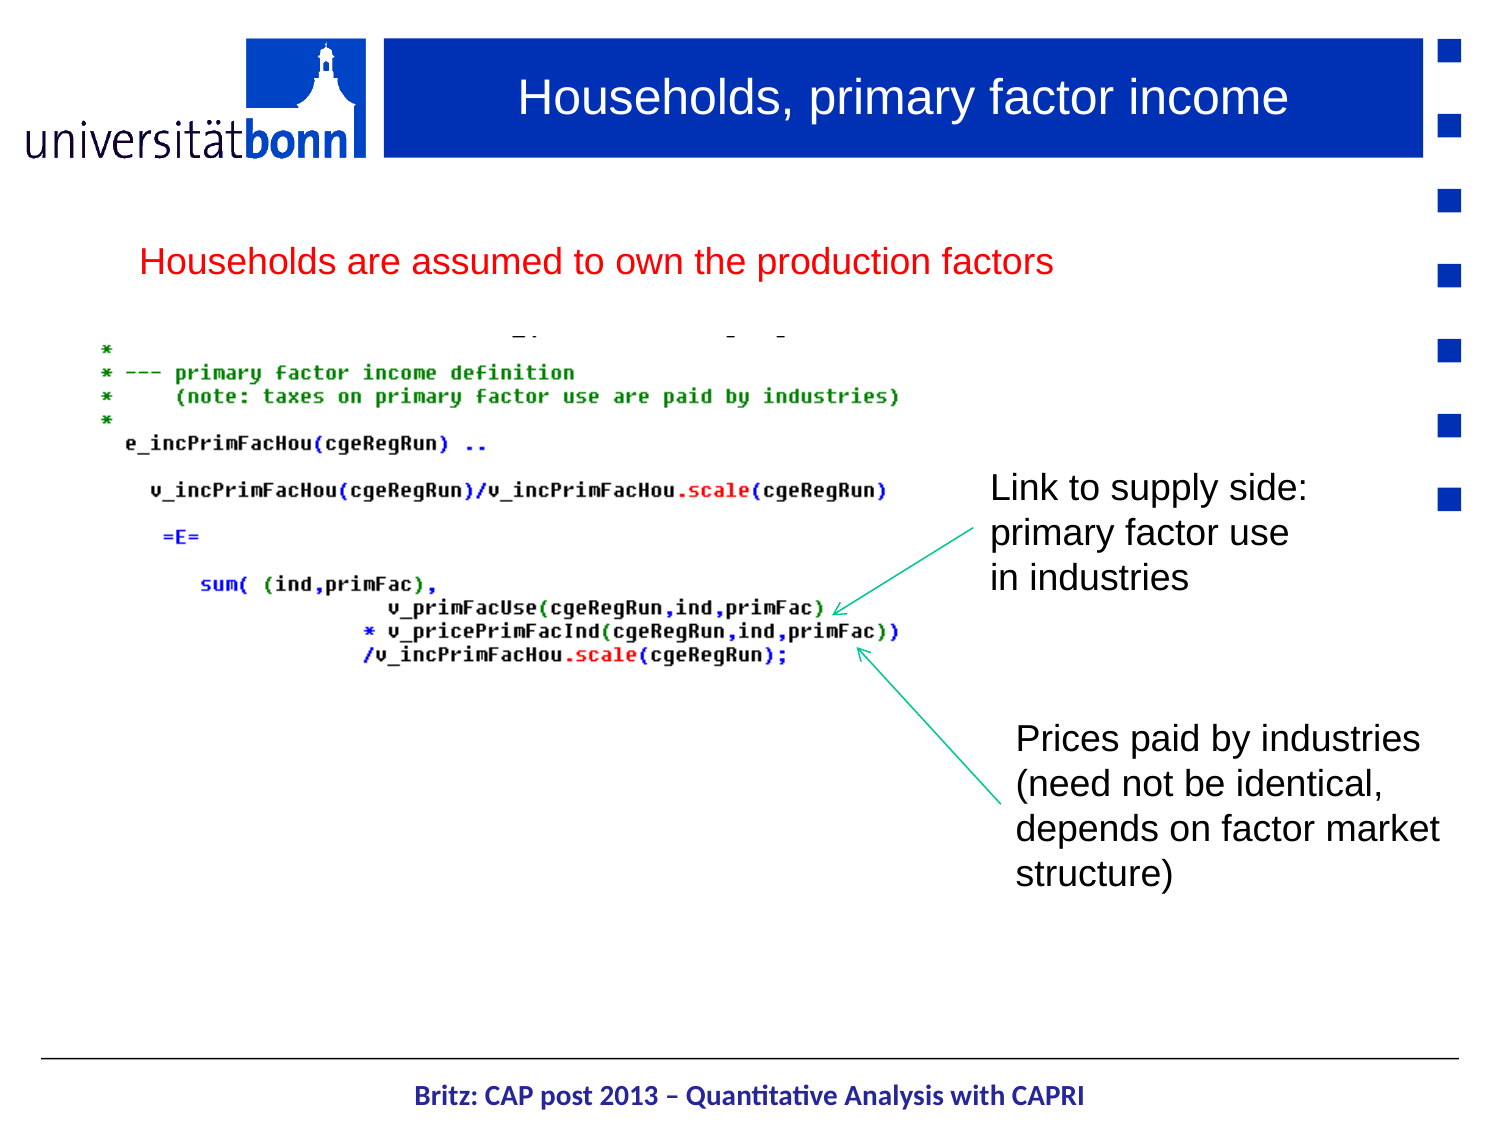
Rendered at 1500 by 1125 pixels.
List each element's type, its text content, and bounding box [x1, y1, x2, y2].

title Households, primary factor income [383, 38, 1424, 158]
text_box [831, 527, 974, 616]
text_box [856, 646, 999, 806]
text_box Households are assumed to own the production factors [124, 229, 1070, 290]
text_box Prices paid by industries (need not be identical, depends on factor market structure) [1000, 706, 1456, 902]
picture [89, 335, 1326, 671]
picture [24, 36, 368, 160]
footer Britz: CAP post 2013 – Quantitative Analysis with CAPRI [40, 1070, 1460, 1107]
